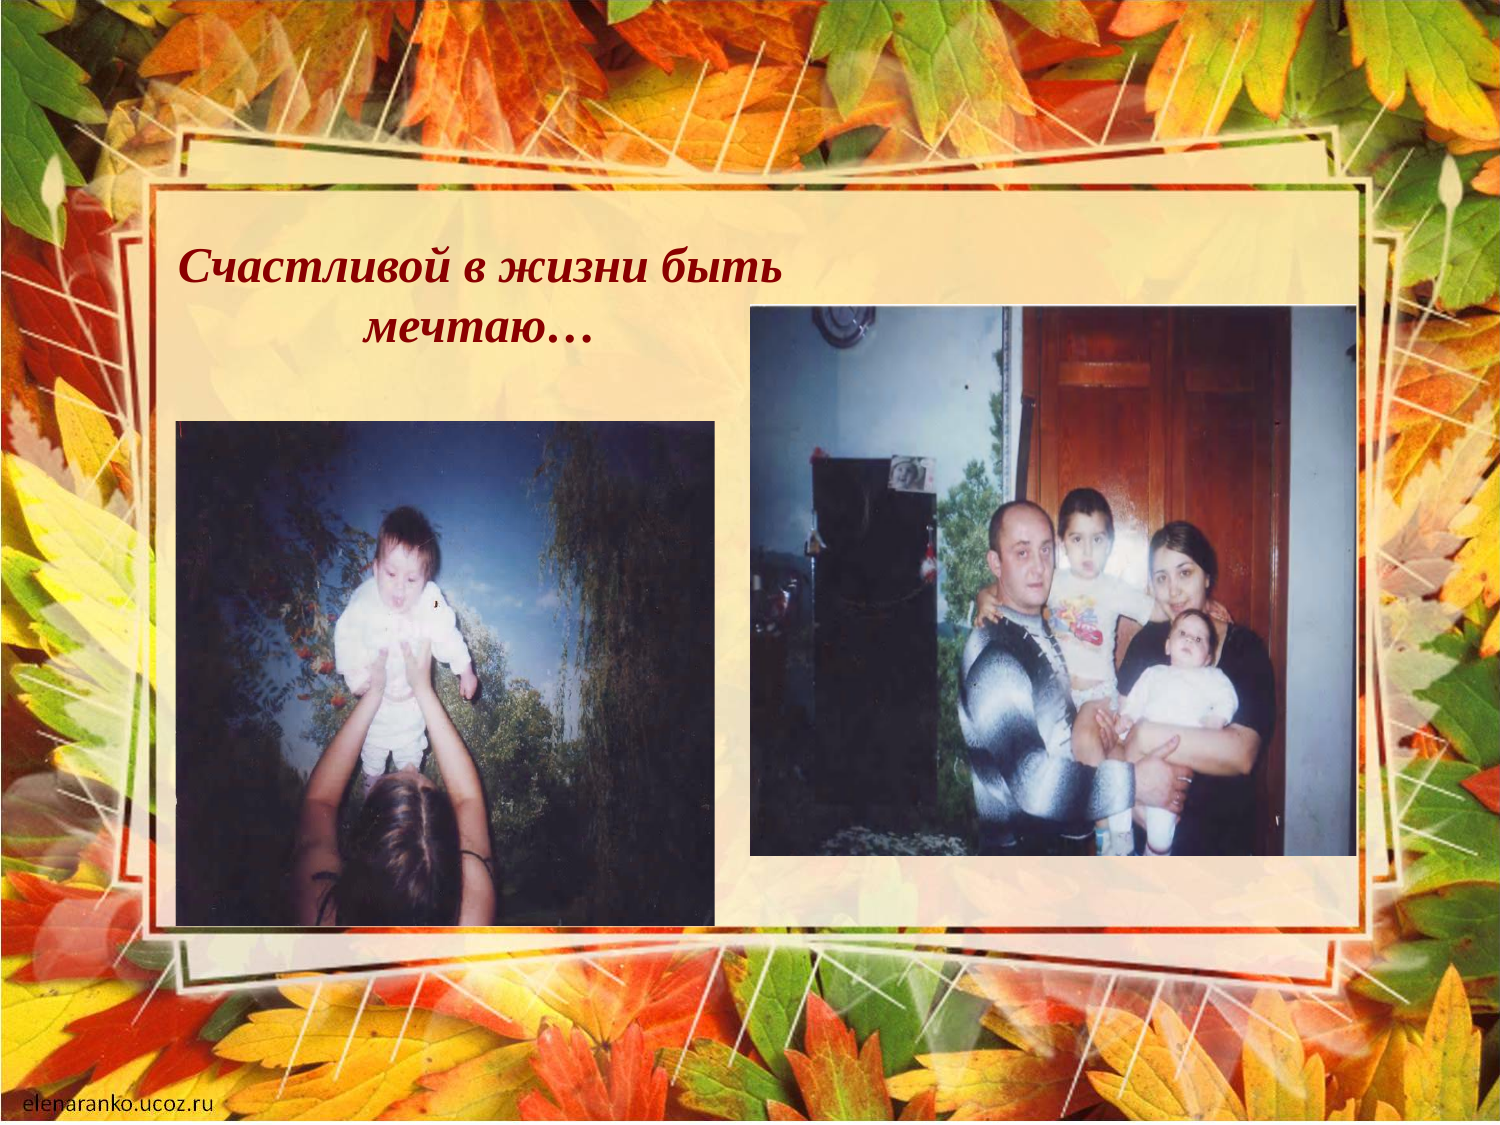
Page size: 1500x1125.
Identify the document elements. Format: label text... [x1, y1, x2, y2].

picture [0, 0, 1500, 1125]
title Счастливой в жизни быть мечтаю… [152, 199, 809, 387]
